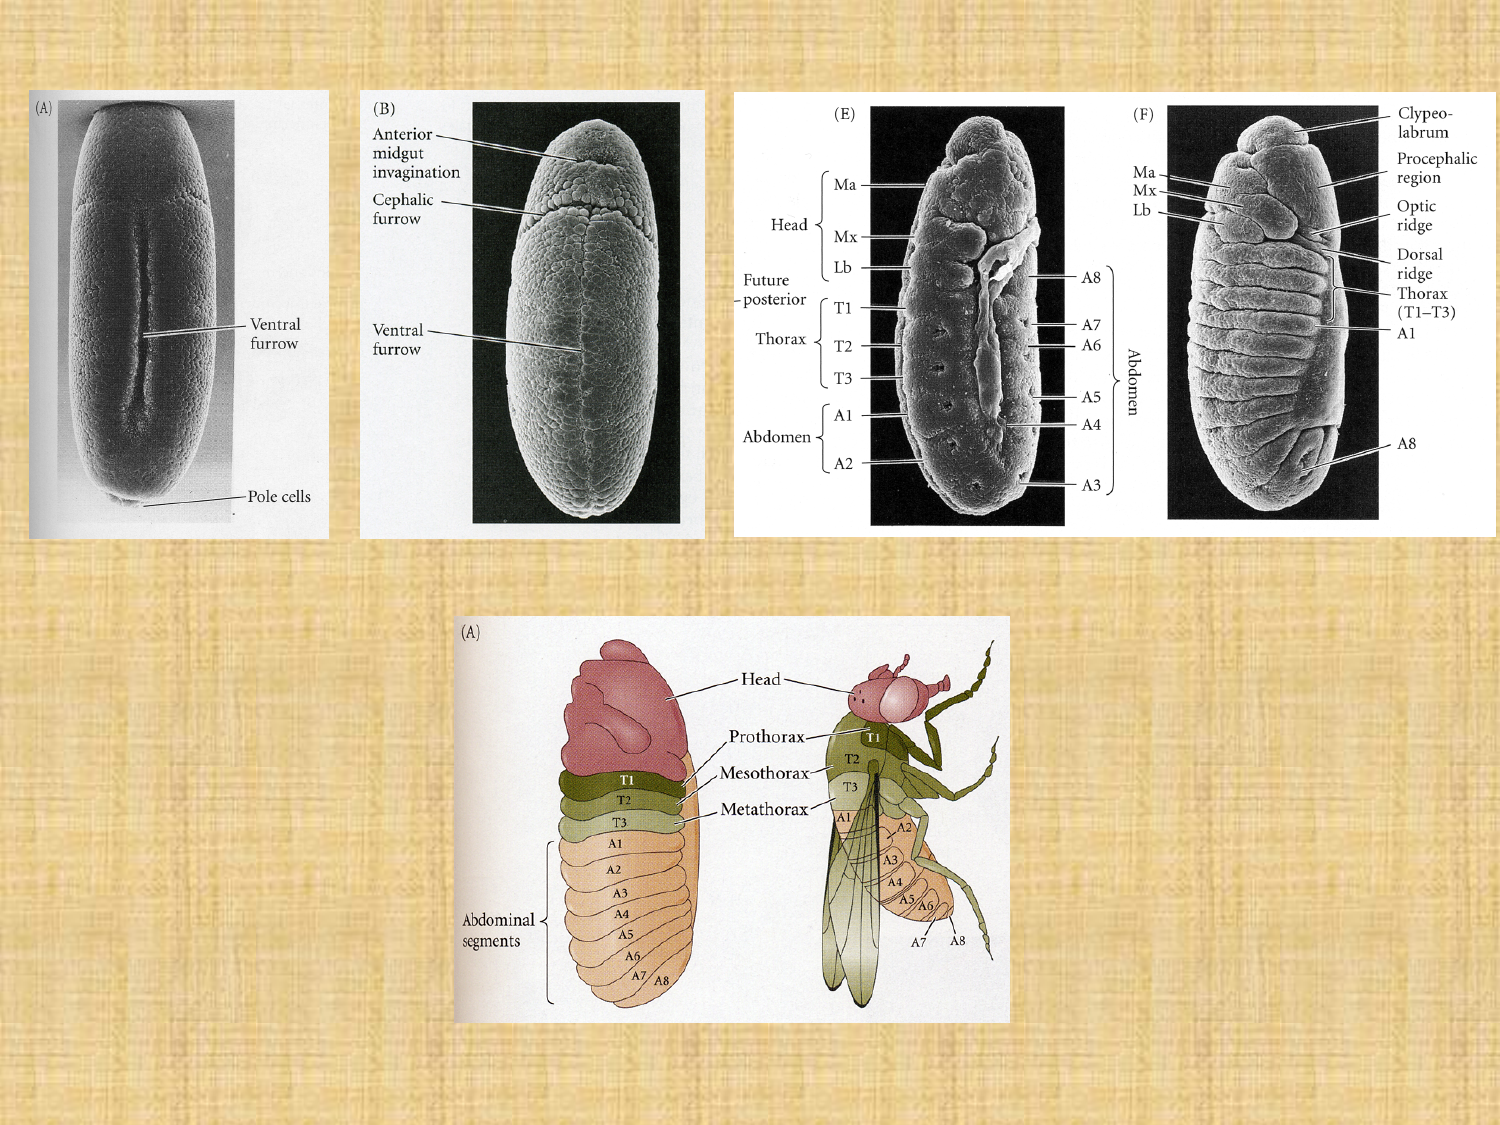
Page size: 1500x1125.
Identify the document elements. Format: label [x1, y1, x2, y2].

text_box [454, 616, 1011, 1024]
picture [0, 0, 1500, 1125]
text_box [733, 91, 1496, 537]
text_box [29, 89, 329, 539]
text_box [359, 89, 705, 539]
